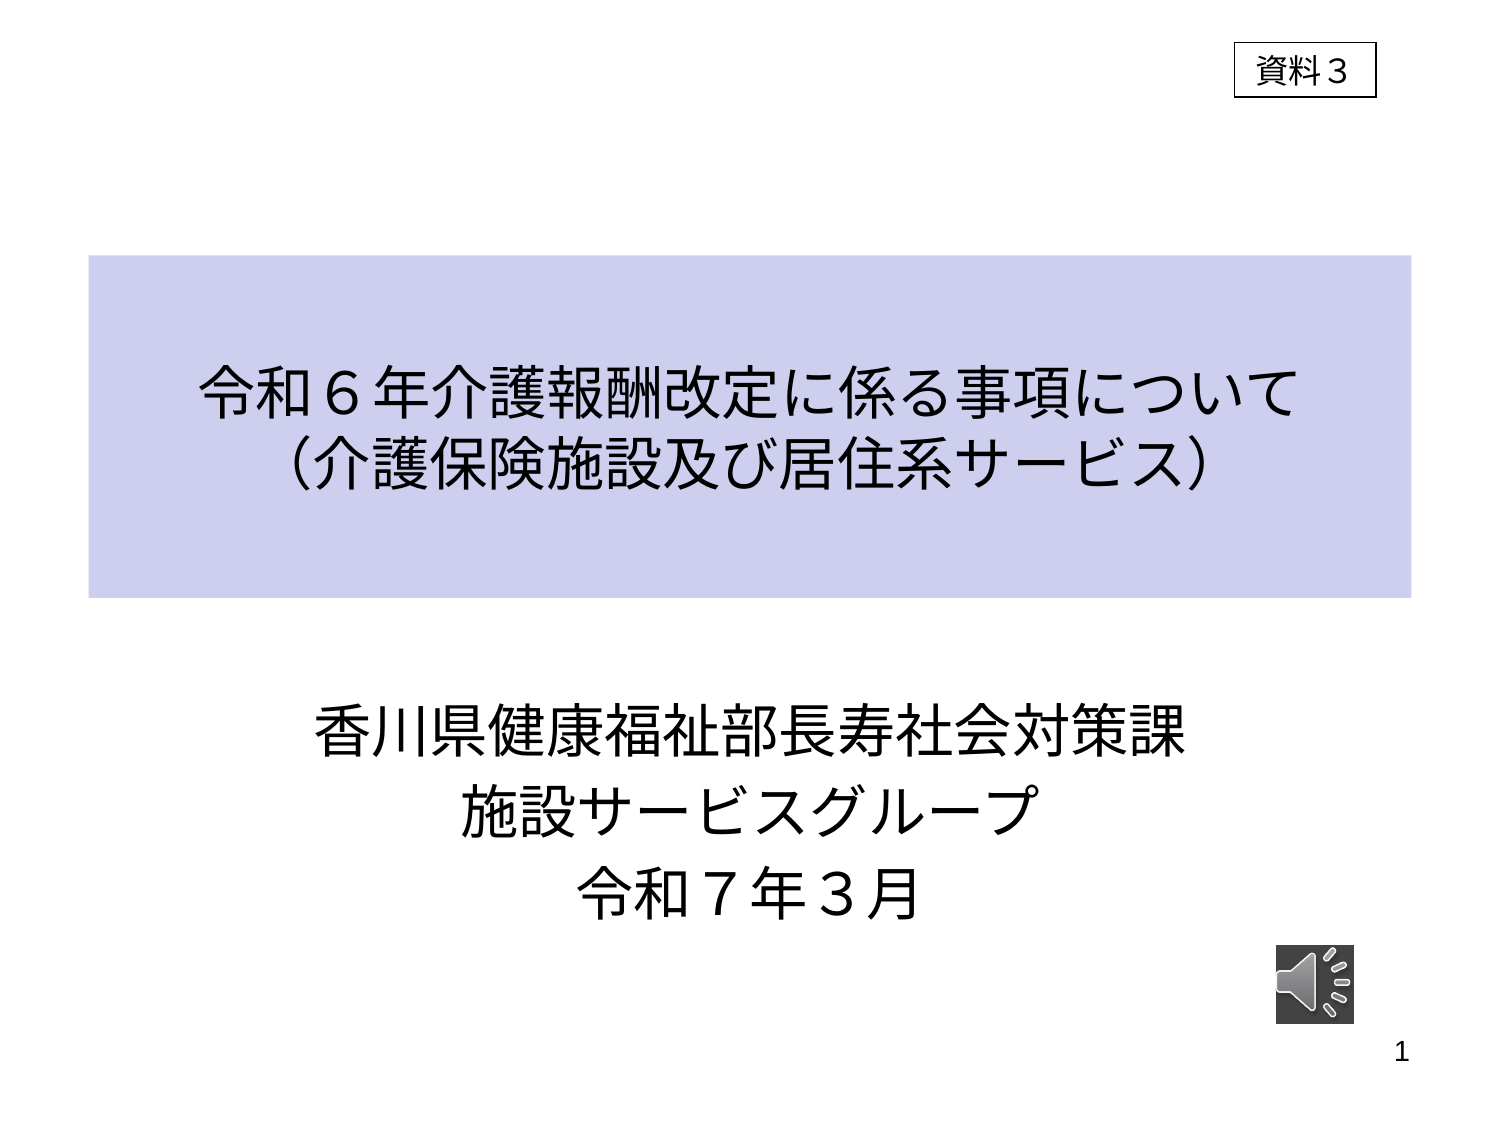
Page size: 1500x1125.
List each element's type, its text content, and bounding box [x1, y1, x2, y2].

picture [1274, 944, 1356, 1025]
subtitle 香川県健康福祉部長寿社会対策課 施設サービスグループ 令和７年３月 [225, 686, 1275, 931]
title 令和６年介護報酬改定に係る事項について （介護保険施設及び居住系サービス） [88, 255, 1412, 598]
slide_number 1 [1074, 1024, 1426, 1103]
text_box 資料３ [1234, 42, 1376, 98]
